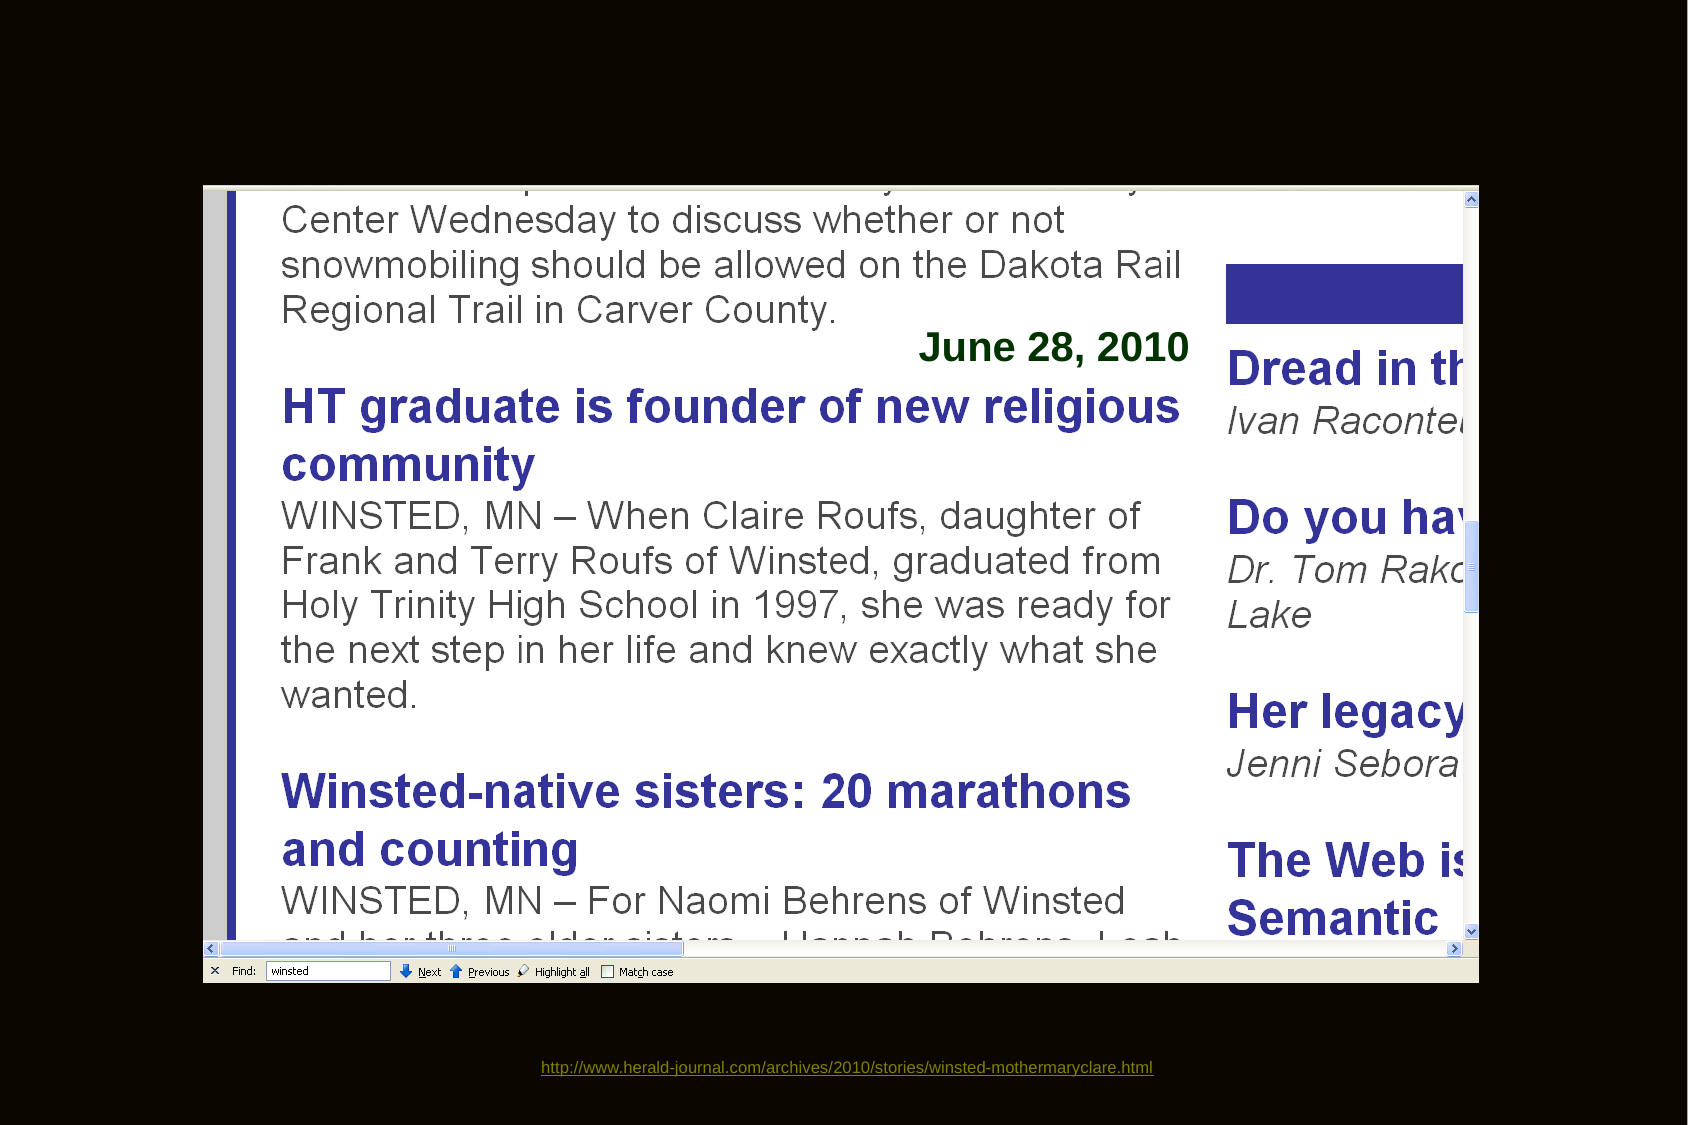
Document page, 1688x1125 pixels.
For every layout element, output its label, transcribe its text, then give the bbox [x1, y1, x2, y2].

picture [203, 185, 1480, 983]
text_box http://www.herald-journal.com/archives/2010/stories/winsted-mothermaryclare.html [526, 1049, 1169, 1085]
